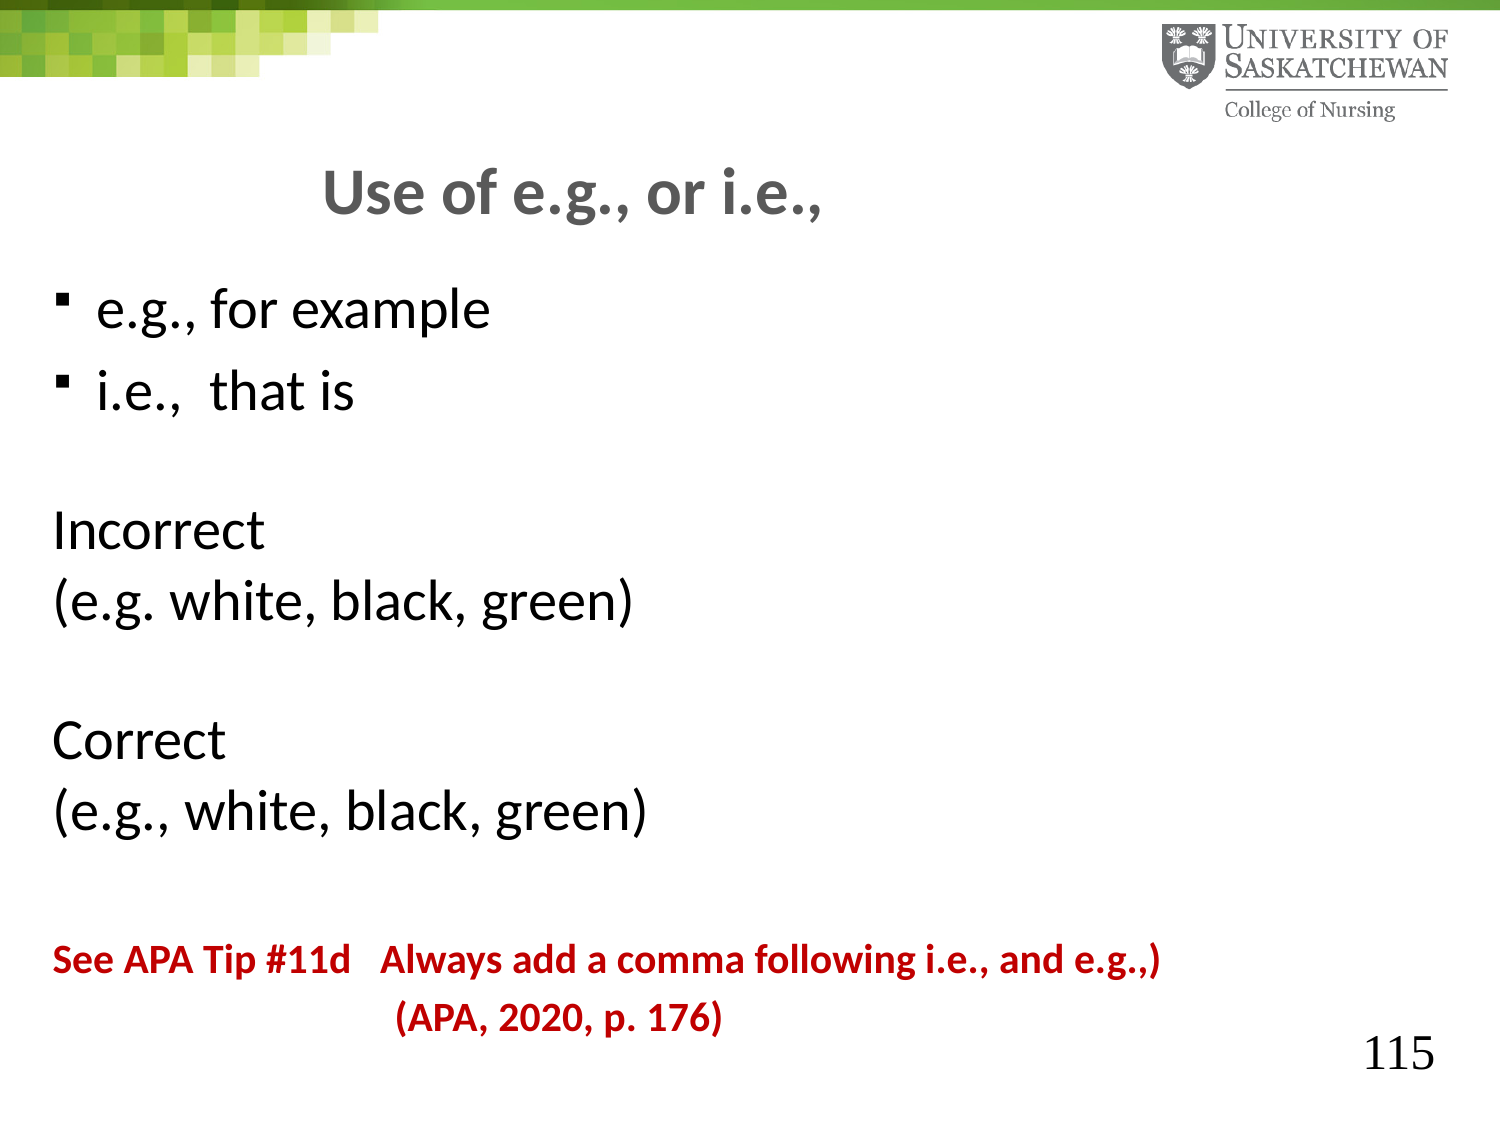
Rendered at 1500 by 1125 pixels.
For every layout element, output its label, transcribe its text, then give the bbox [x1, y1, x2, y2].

picture [0, 0, 1500, 400]
title Use of e.g., or i.e., [37, 137, 1441, 238]
list e.g., for example i.e., that is Incorrect (e.g. white, black, green) Correct (e.g., white, black, green) See APA Tip #11d Always add a comma following i.e., and e.g.,) (APA, 2020, p. 176) [37, 262, 1441, 1113]
